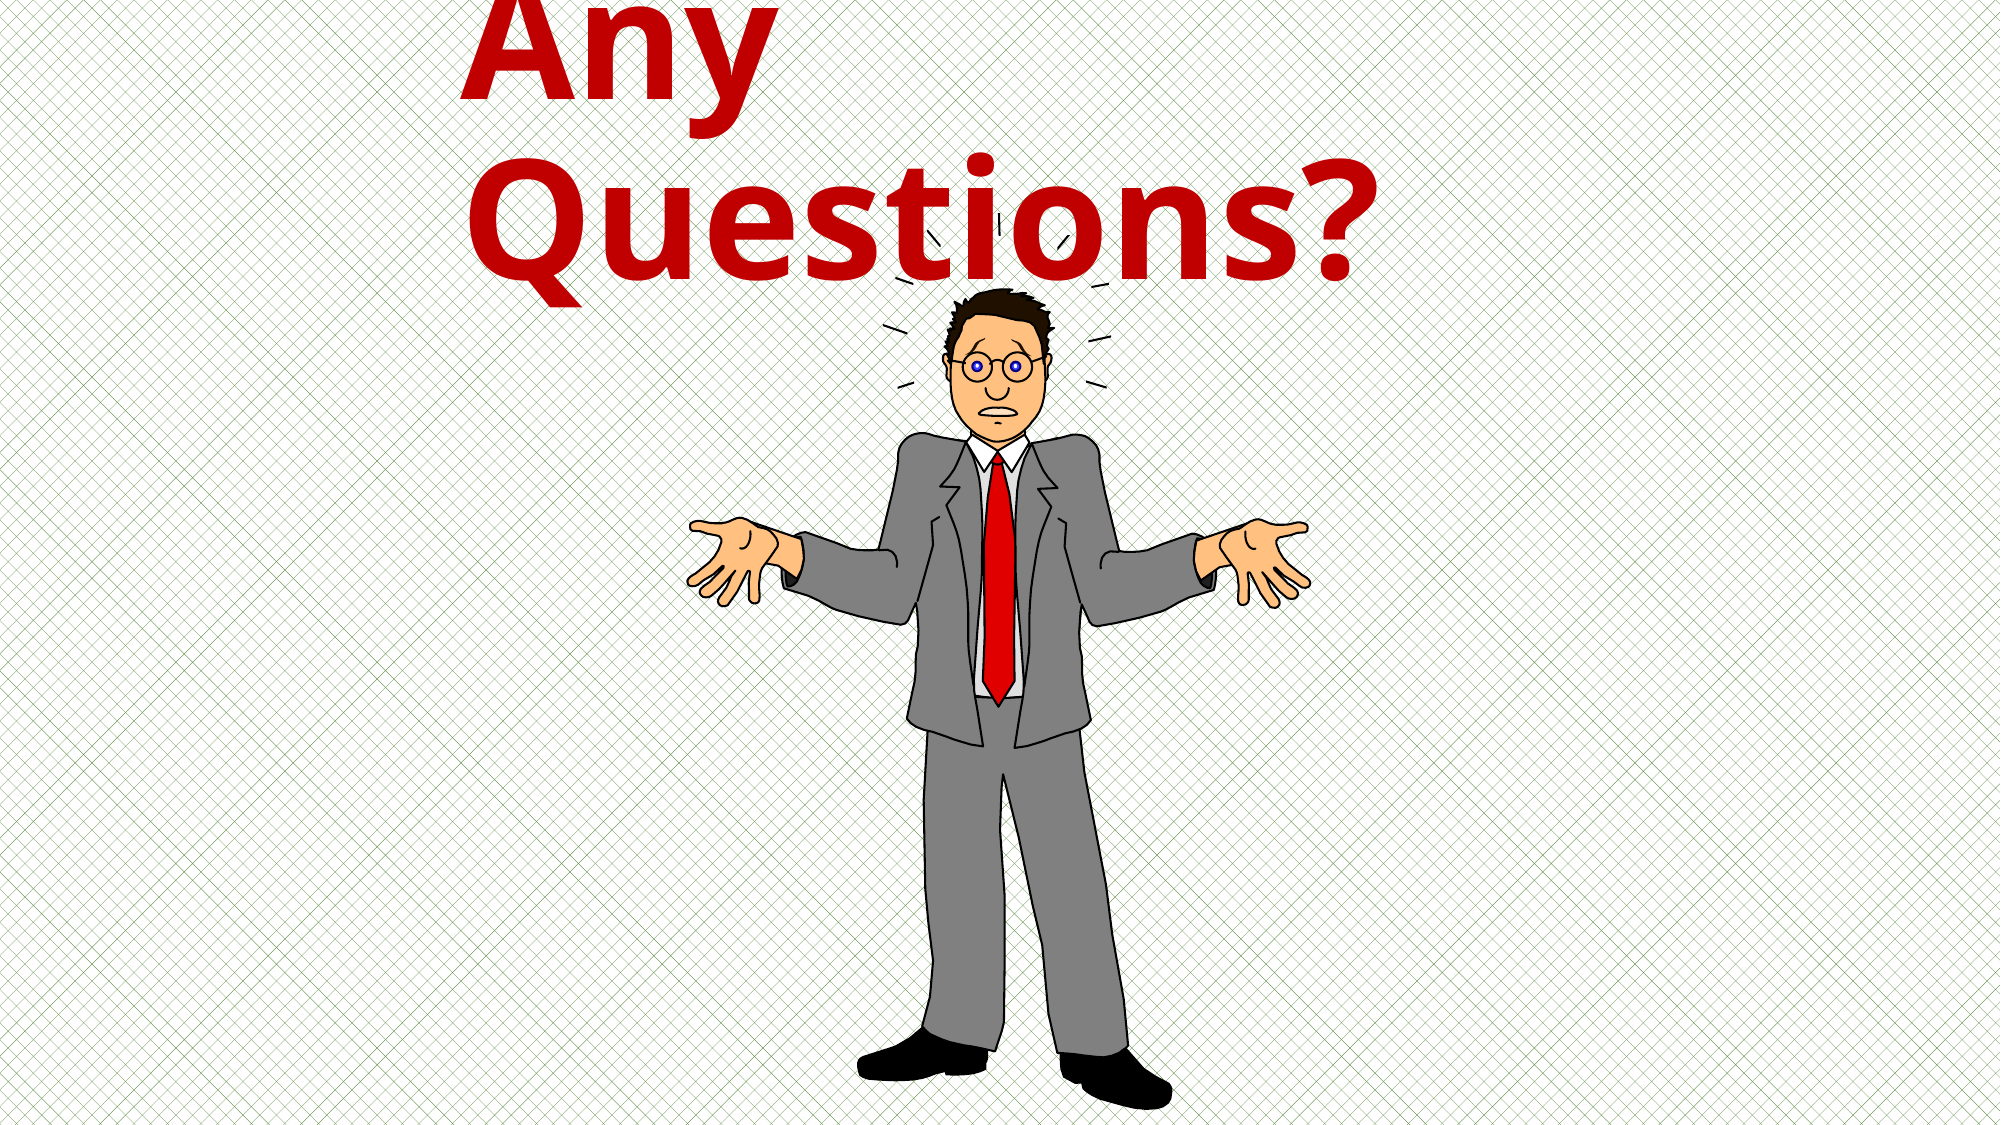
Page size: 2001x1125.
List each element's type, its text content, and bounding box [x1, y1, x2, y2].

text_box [684, 211, 1316, 1111]
title Any Questions? [445, 26, 1555, 245]
